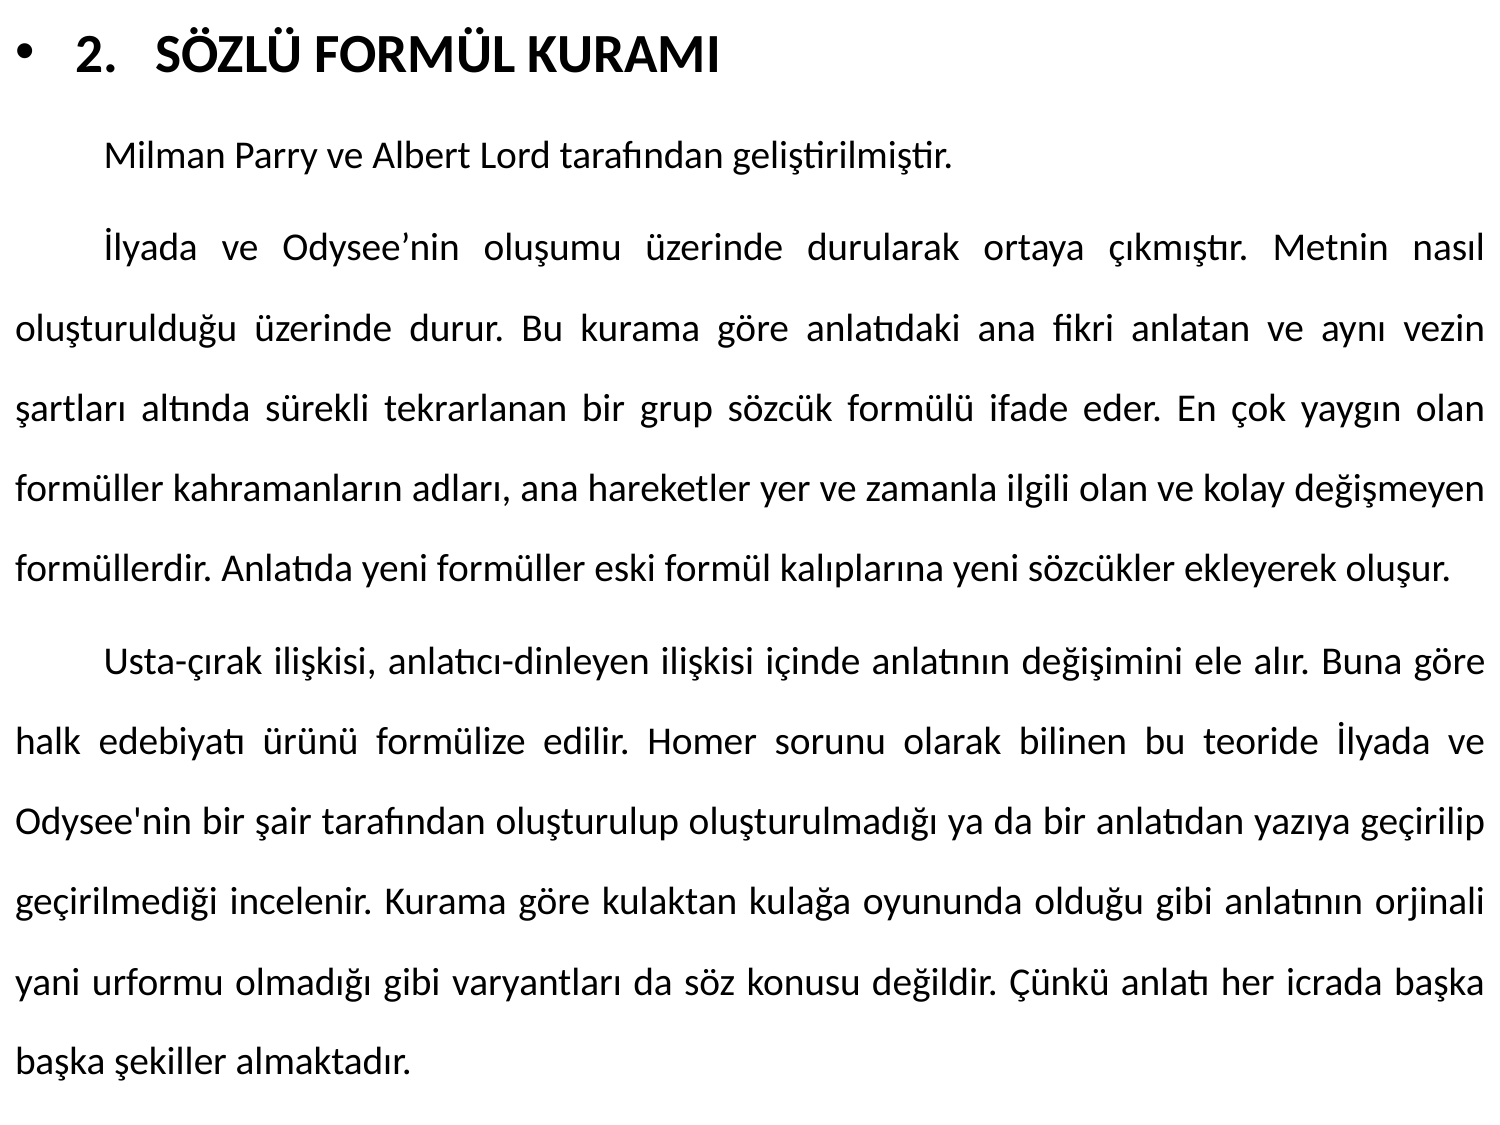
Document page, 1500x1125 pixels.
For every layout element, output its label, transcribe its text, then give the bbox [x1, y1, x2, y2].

list 2. SÖZLÜ FORMÜL KURAMI Milman Parry ve Albert Lord tarafından geliştirilmiştir. İlyada ve Odysee’nin oluşumu üzerinde durularak ortaya çıkmıştır. Metnin nasıl oluşturulduğu üzerinde durur. Bu kurama göre anlatıdaki ana fikri anlatan ve aynı vezin şartları altında sürekli tekrarlanan bir grup sözcük formülü ifade eder. En çok yaygın olan formüller kahramanların adları, ana hareketler yer ve zamanla ilgili olan ve kolay değişmeyen formüllerdir. Anlatıda yeni formüller eski formül kalıplarına yeni sözcükler ekleyerek oluşur. Usta-çırak ilişkisi, anlatıcı-dinleyen ilişkisi içinde anlatının değişimini ele alır. Buna göre halk edebiyatı ürünü formülize edilir. Homer sorunu olarak bilinen bu teoride İlyada ve Odysee'nin bir şair tarafından oluşturulup oluşturulmadığı ya da bir anlatıdan yazıya geçirilip geçirilmediği incelenir. Kurama göre kulaktan kulağa oyununda olduğu gibi anlatının orjinali yani urformu olmadığı gibi varyantları da söz konusu değildir. Çünkü anlatı her icrada başka başka şekiller almaktadır. [0, 0, 1500, 1125]
